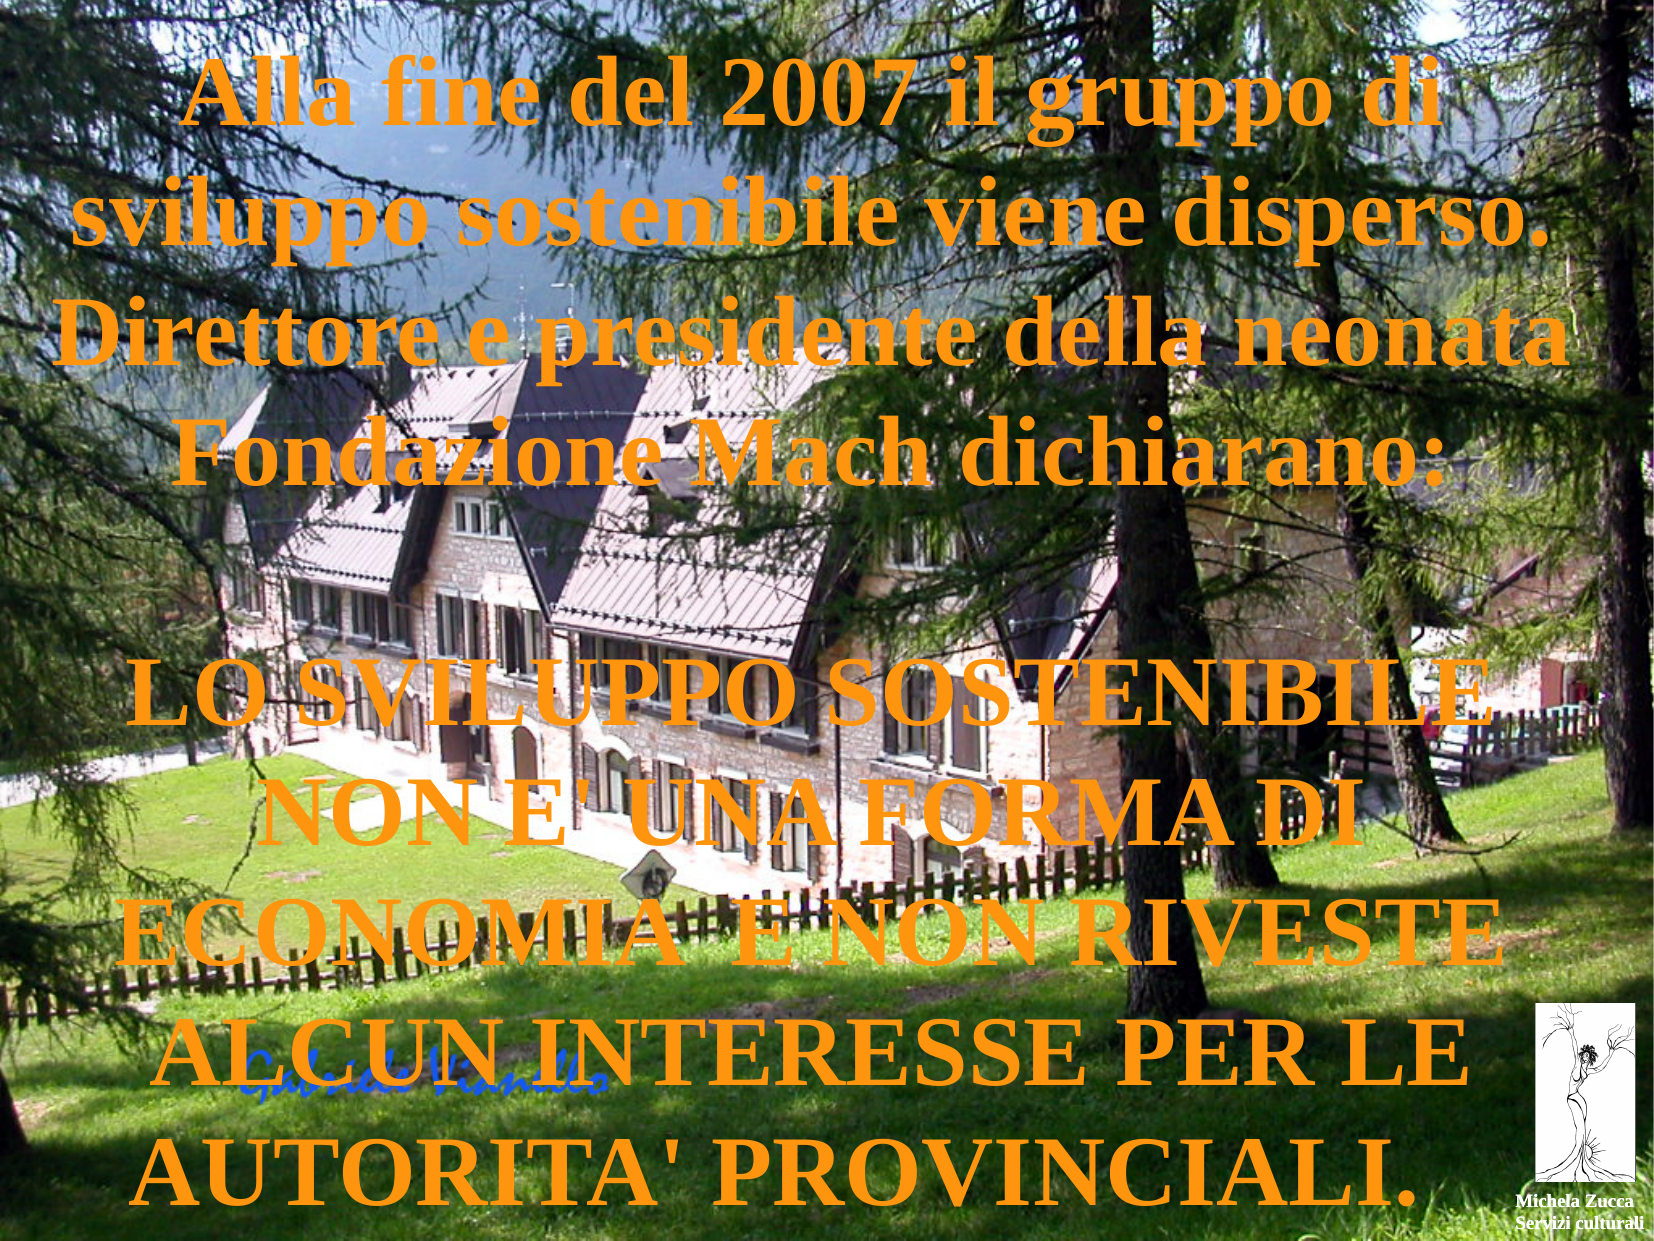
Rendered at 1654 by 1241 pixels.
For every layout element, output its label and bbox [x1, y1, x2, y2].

picture [0, 0, 1654, 1241]
text_box [1535, 1003, 1636, 1182]
